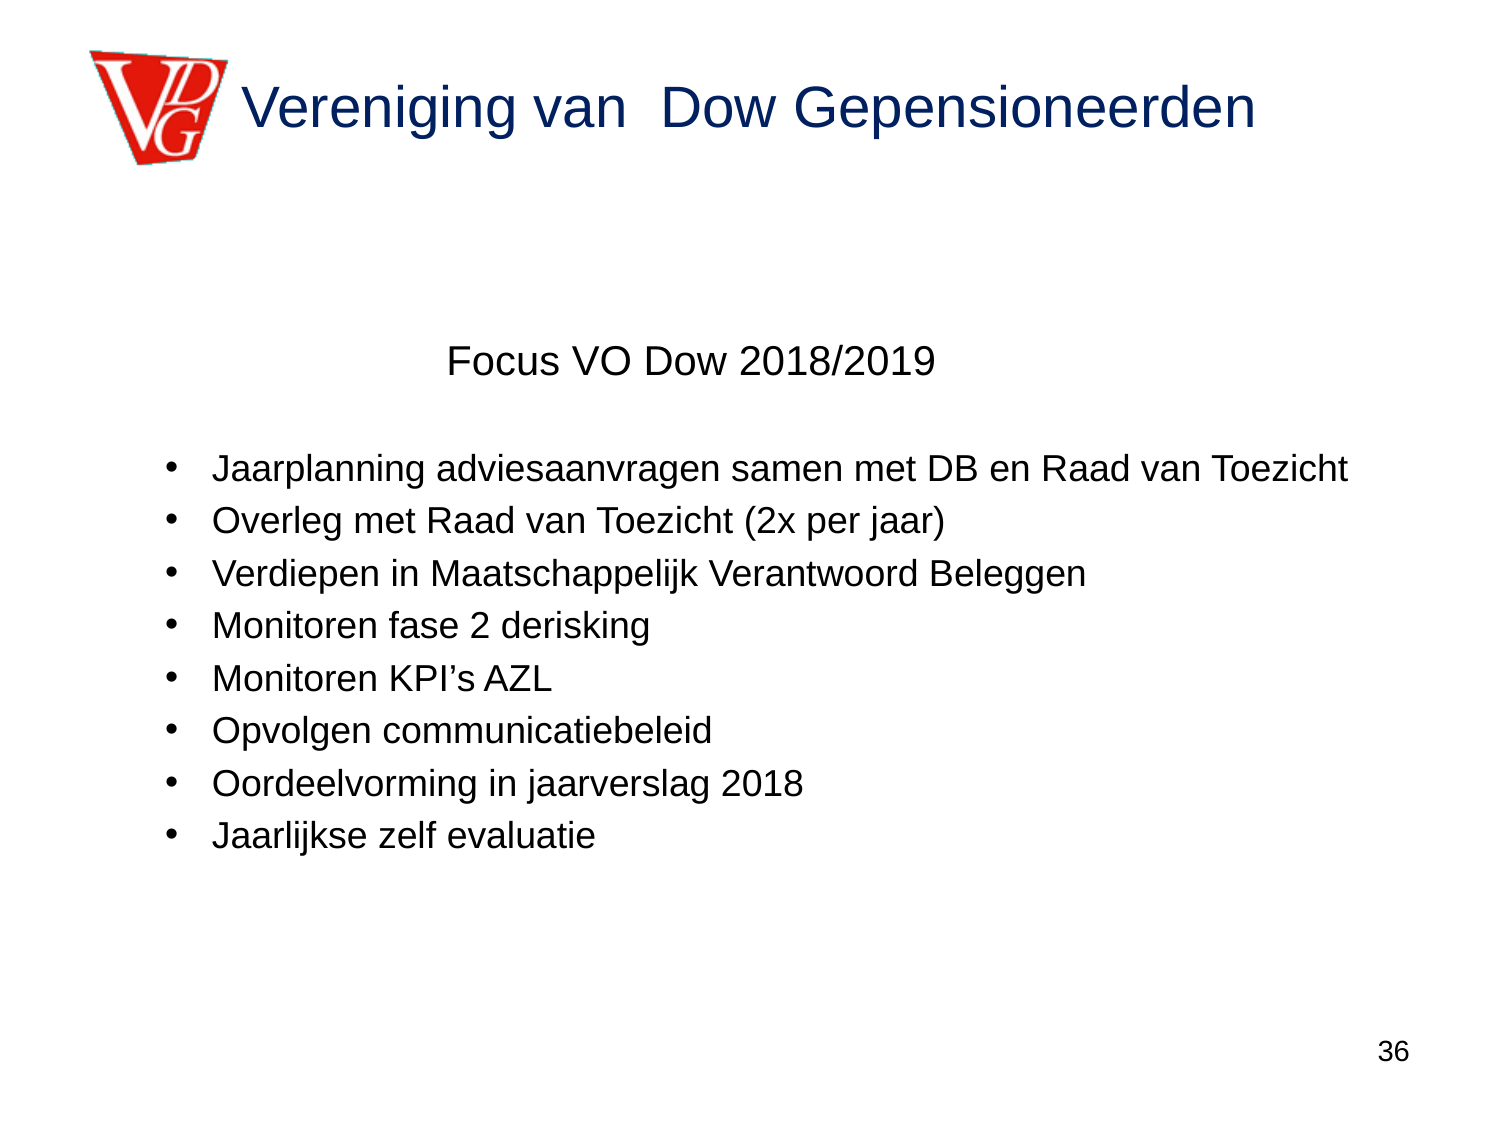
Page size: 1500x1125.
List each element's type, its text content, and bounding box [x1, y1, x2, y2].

slide_number 36 [1074, 1024, 1425, 1103]
list Focus VO Dow 2018/2019 Jaarplanning adviesaanvragen samen met DB en Raad van Toezicht Overleg met Raad van Toezicht (2x per jaar) Verdiepen in Maatschappelijk Verantwoord Beleggen Monitoren fase 2 derisking Monitoren KPI’s AZL Opvolgen communicatiebeleid Oordeelvorming in jaarverslag 2018 Jaarlijkse zelf evaluatie [75, 326, 1425, 1005]
title Vereniging van Dow Gepensioneerden [75, 45, 1425, 233]
picture [88, 49, 230, 167]
